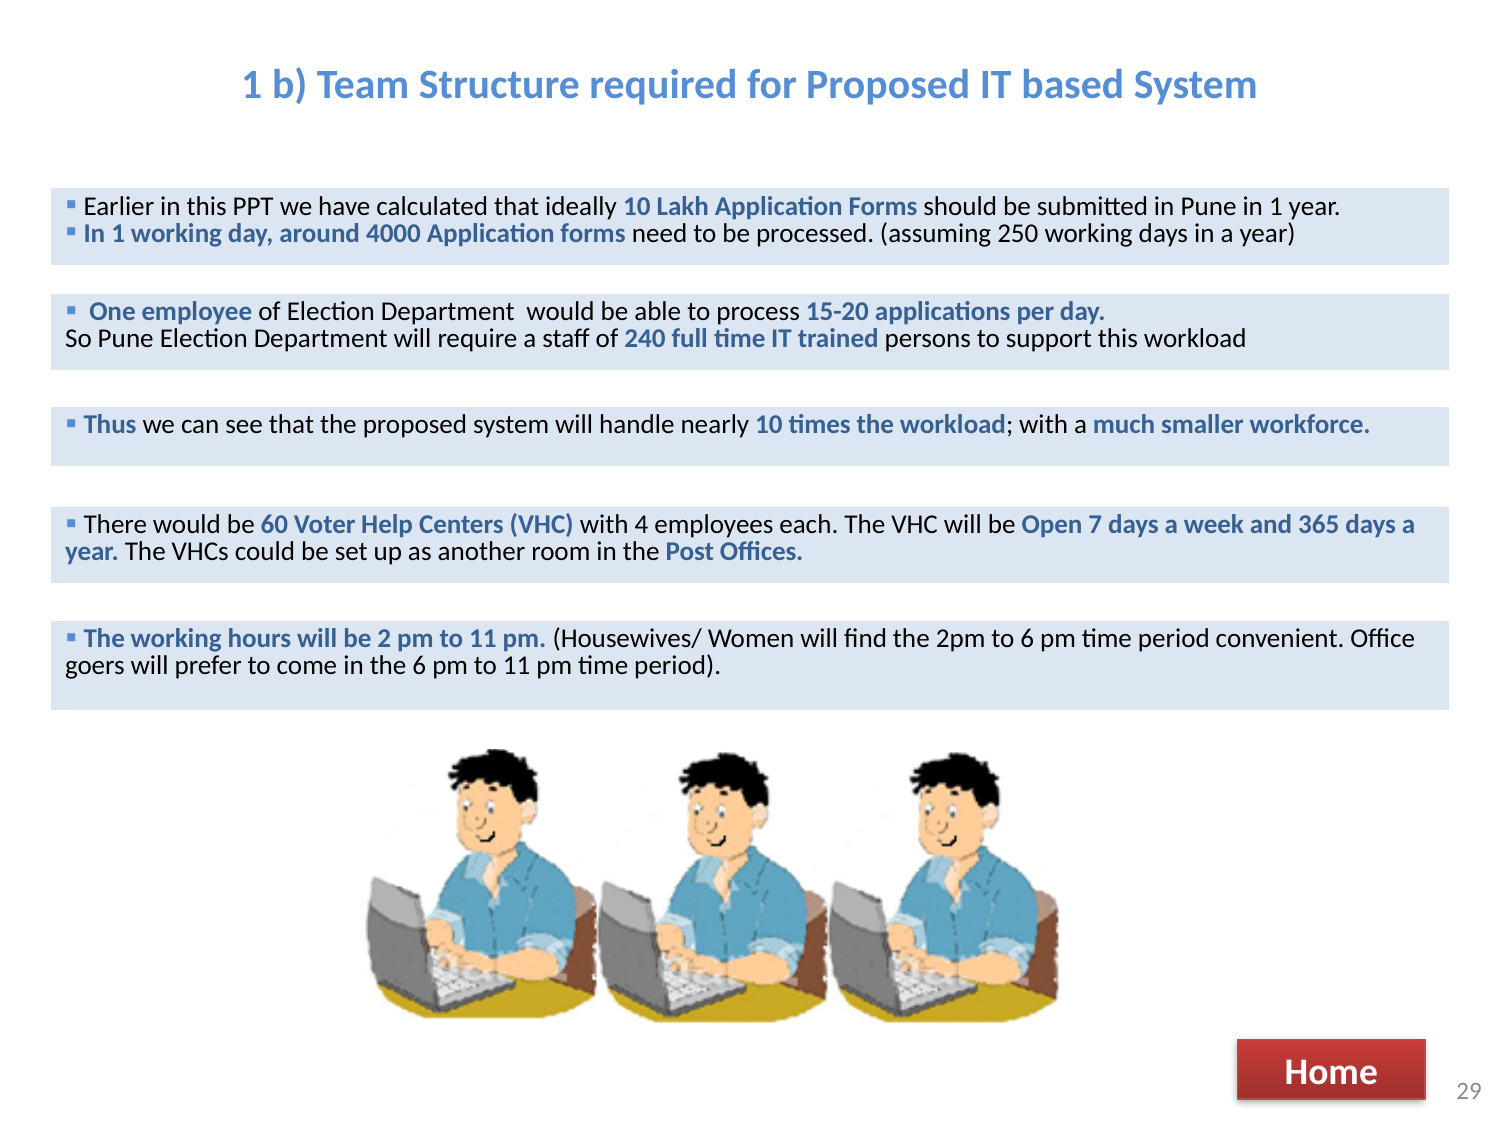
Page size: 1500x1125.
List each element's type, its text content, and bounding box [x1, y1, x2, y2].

text_box 1 b) Team Structure required for Proposed IT based System [37, 49, 1463, 114]
table_header There would be 60 Voter Help Centers (VHC) with 4 employees each. The VHC will be Open 7 days a week and 365 days a year. The VHCs could be set up as another room in the Post Offices. [51, 507, 1449, 583]
table_header Earlier in this PPT we have calculated that ideally 10 Lakh Application Forms should be submitted in Pune in 1 year. In 1 working day, around 4000 Application forms need to be processed. (assuming 250 working days in a year) [51, 188, 1449, 265]
table_header One employee of Election Department would be able to process 15-20 applications per day. So Pune Election Department will require a staff of 240 full time IT trained persons to support this workload [51, 294, 1449, 370]
table_header Thus we can see that the proposed system will handle nearly 10 times the workload; with a much smaller workforce. [51, 407, 1449, 466]
table_header The working hours will be 2 pm to 11 pm. (Housewives/ Women will find the 2pm to 6 pm time period convenient. Office goers will prefer to come in the 6 pm to 11 pm time period). [51, 621, 1449, 710]
text_box Home [1237, 1039, 1426, 1100]
text_box 29 [1441, 1054, 1500, 1125]
picture [362, 749, 1063, 1026]
